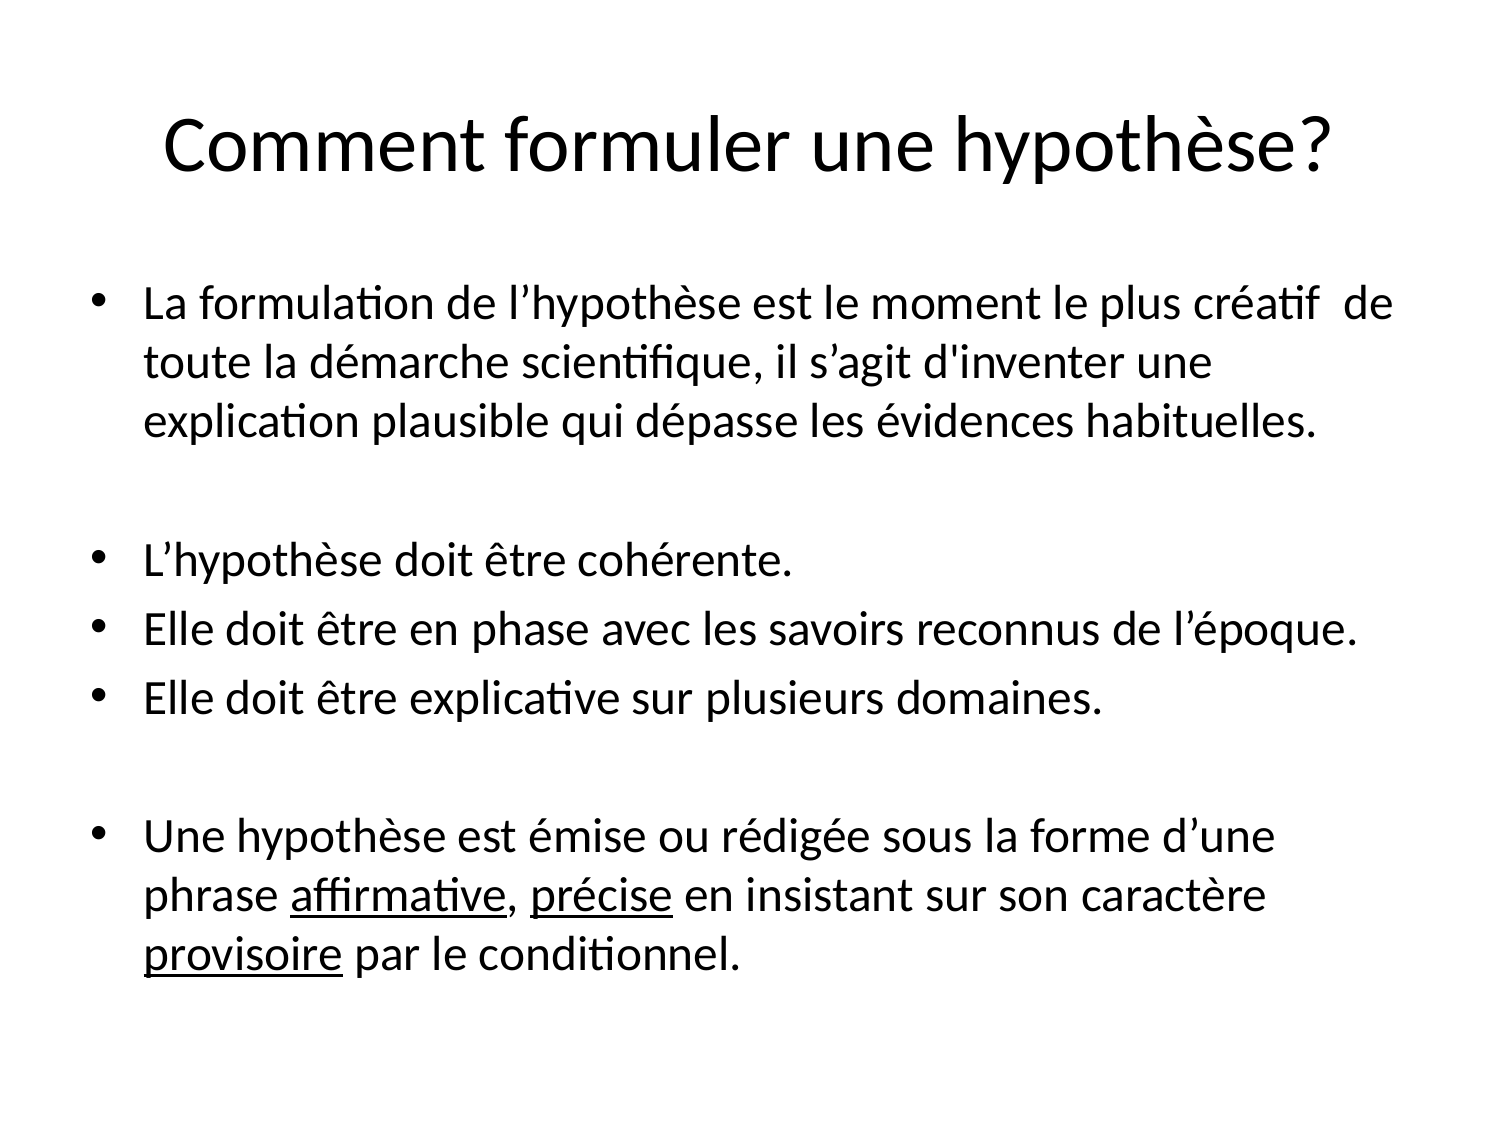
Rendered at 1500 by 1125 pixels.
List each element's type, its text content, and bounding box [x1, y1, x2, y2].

list La formulation de l’hypothèse est le moment le plus créatif de toute la démarche scientifique, il s’agit d'inventer une explication plausible qui dépasse les évidences habituelles. L’hypothèse doit être cohérente. Elle doit être en phase avec les savoirs reconnus de l’époque. Elle doit être explicative sur plusieurs domaines. Une hypothèse est émise ou rédigée sous la forme d’une phrase affirmative, précise en insistant sur son caractère provisoire par le conditionnel. [75, 262, 1425, 1005]
title Comment formuler une hypothèse? [75, 45, 1425, 233]
